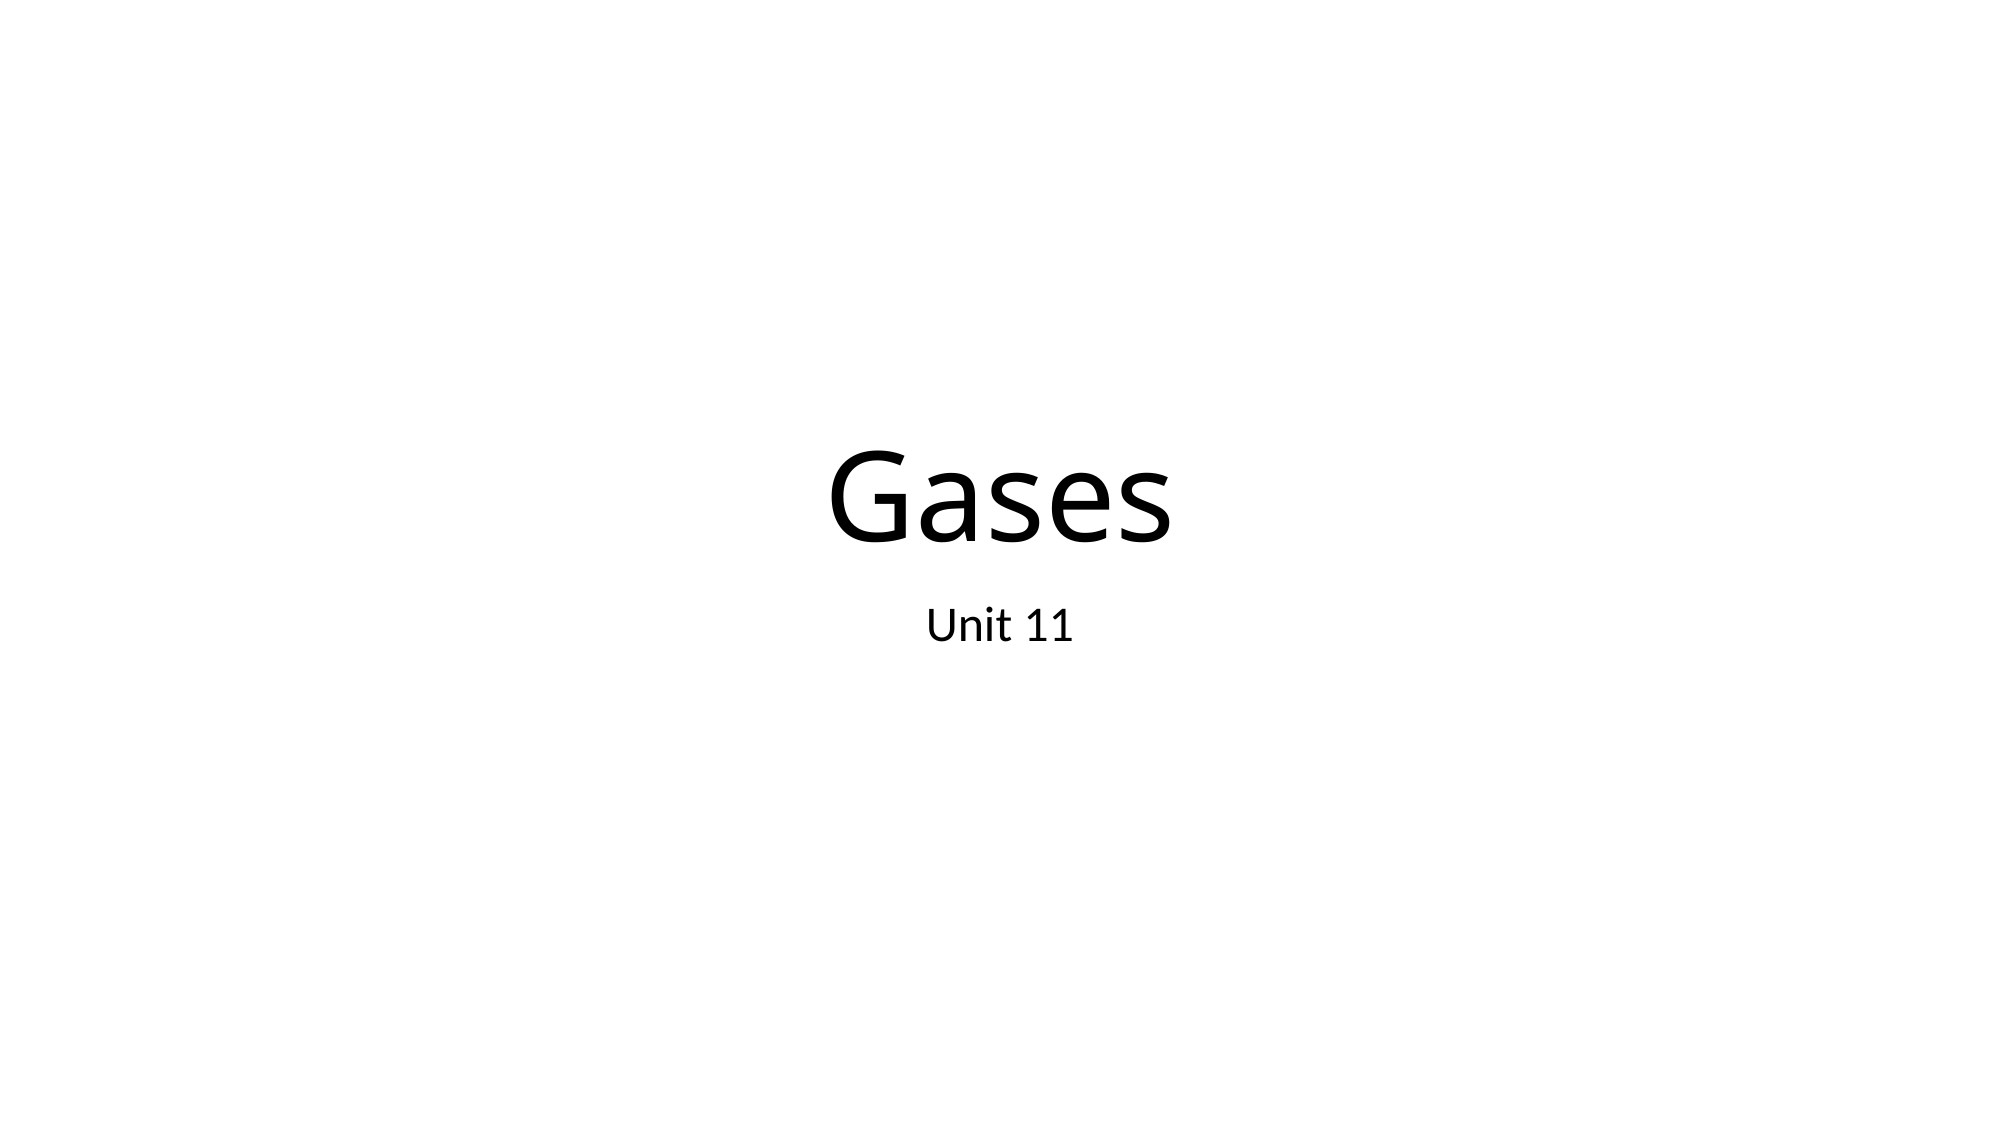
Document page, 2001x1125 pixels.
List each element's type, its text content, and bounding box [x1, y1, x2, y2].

title Gases [249, 184, 1750, 576]
subtitle Unit 11 [249, 590, 1750, 863]
